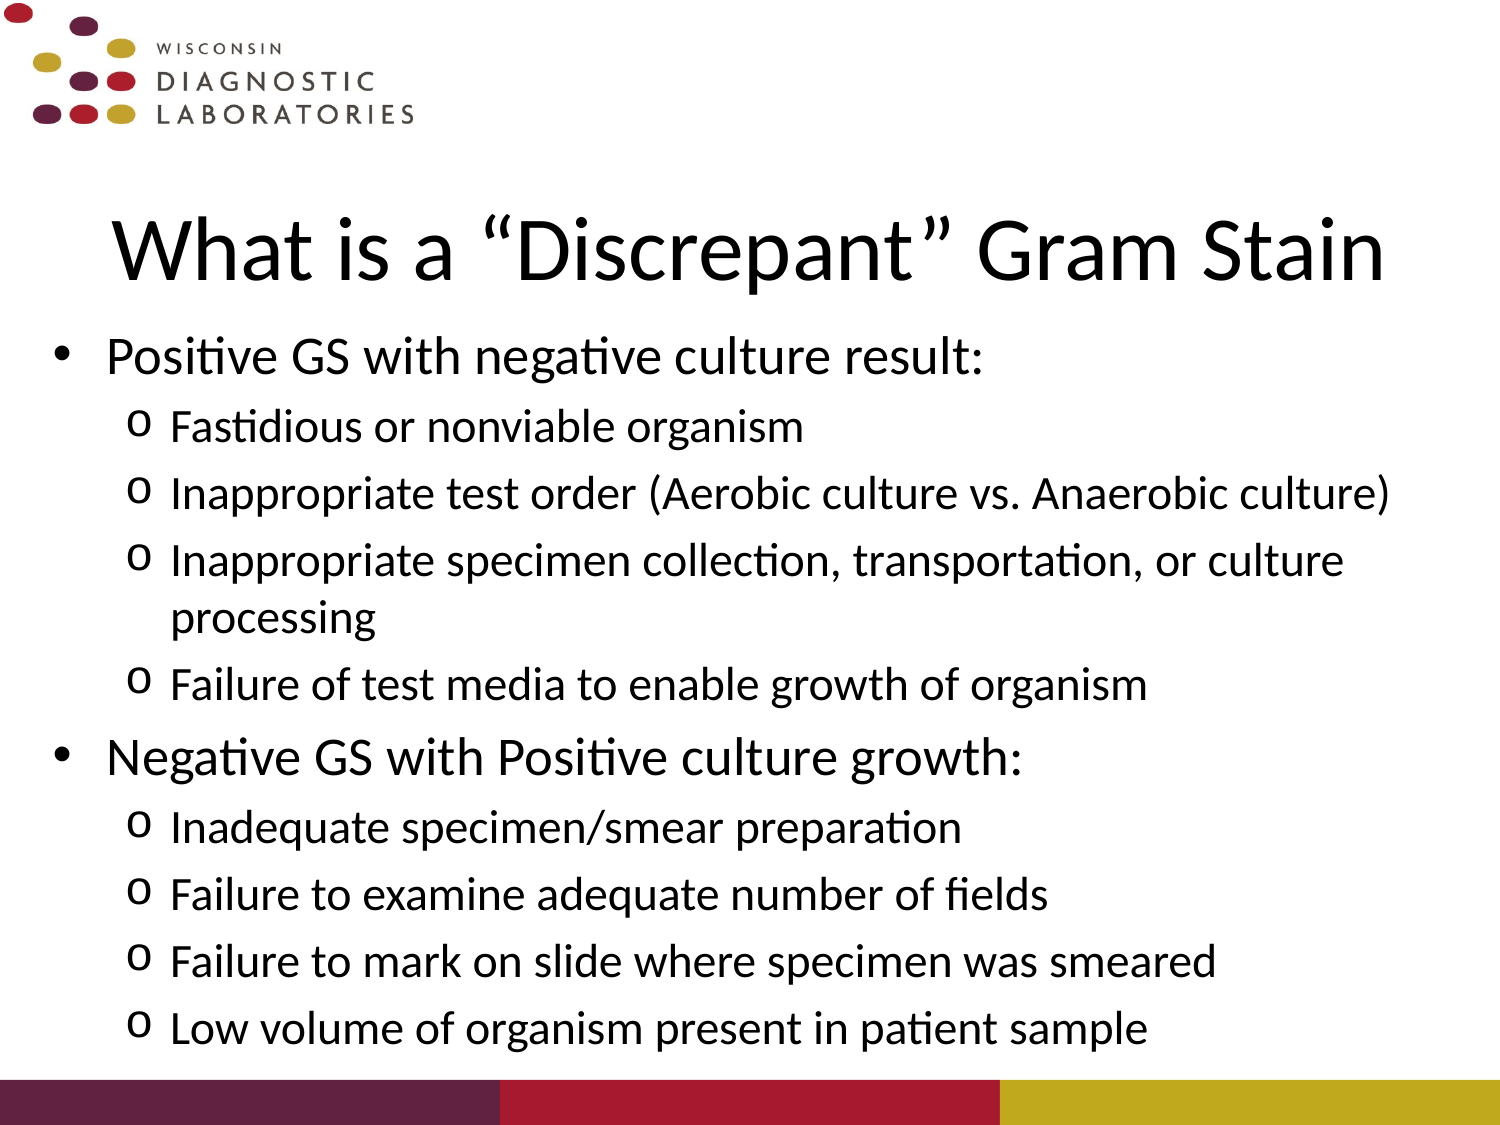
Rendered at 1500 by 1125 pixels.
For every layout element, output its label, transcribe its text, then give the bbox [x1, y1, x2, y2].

list Positive GS with negative culture result: Fastidious or nonviable organism Inappropriate test order (Aerobic culture vs. Anaerobic culture) Inappropriate specimen collection, transportation, or culture processing Failure of test media to enable growth of organism Negative GS with Positive culture growth: Inadequate specimen/smear preparation Failure to examine adequate number of fields Failure to mark on slide where specimen was smeared Low volume of organism present in patient sample [37, 312, 1463, 1063]
picture [4, 3, 413, 124]
title What is a “Discrepant” Gram Stain [75, 149, 1425, 312]
